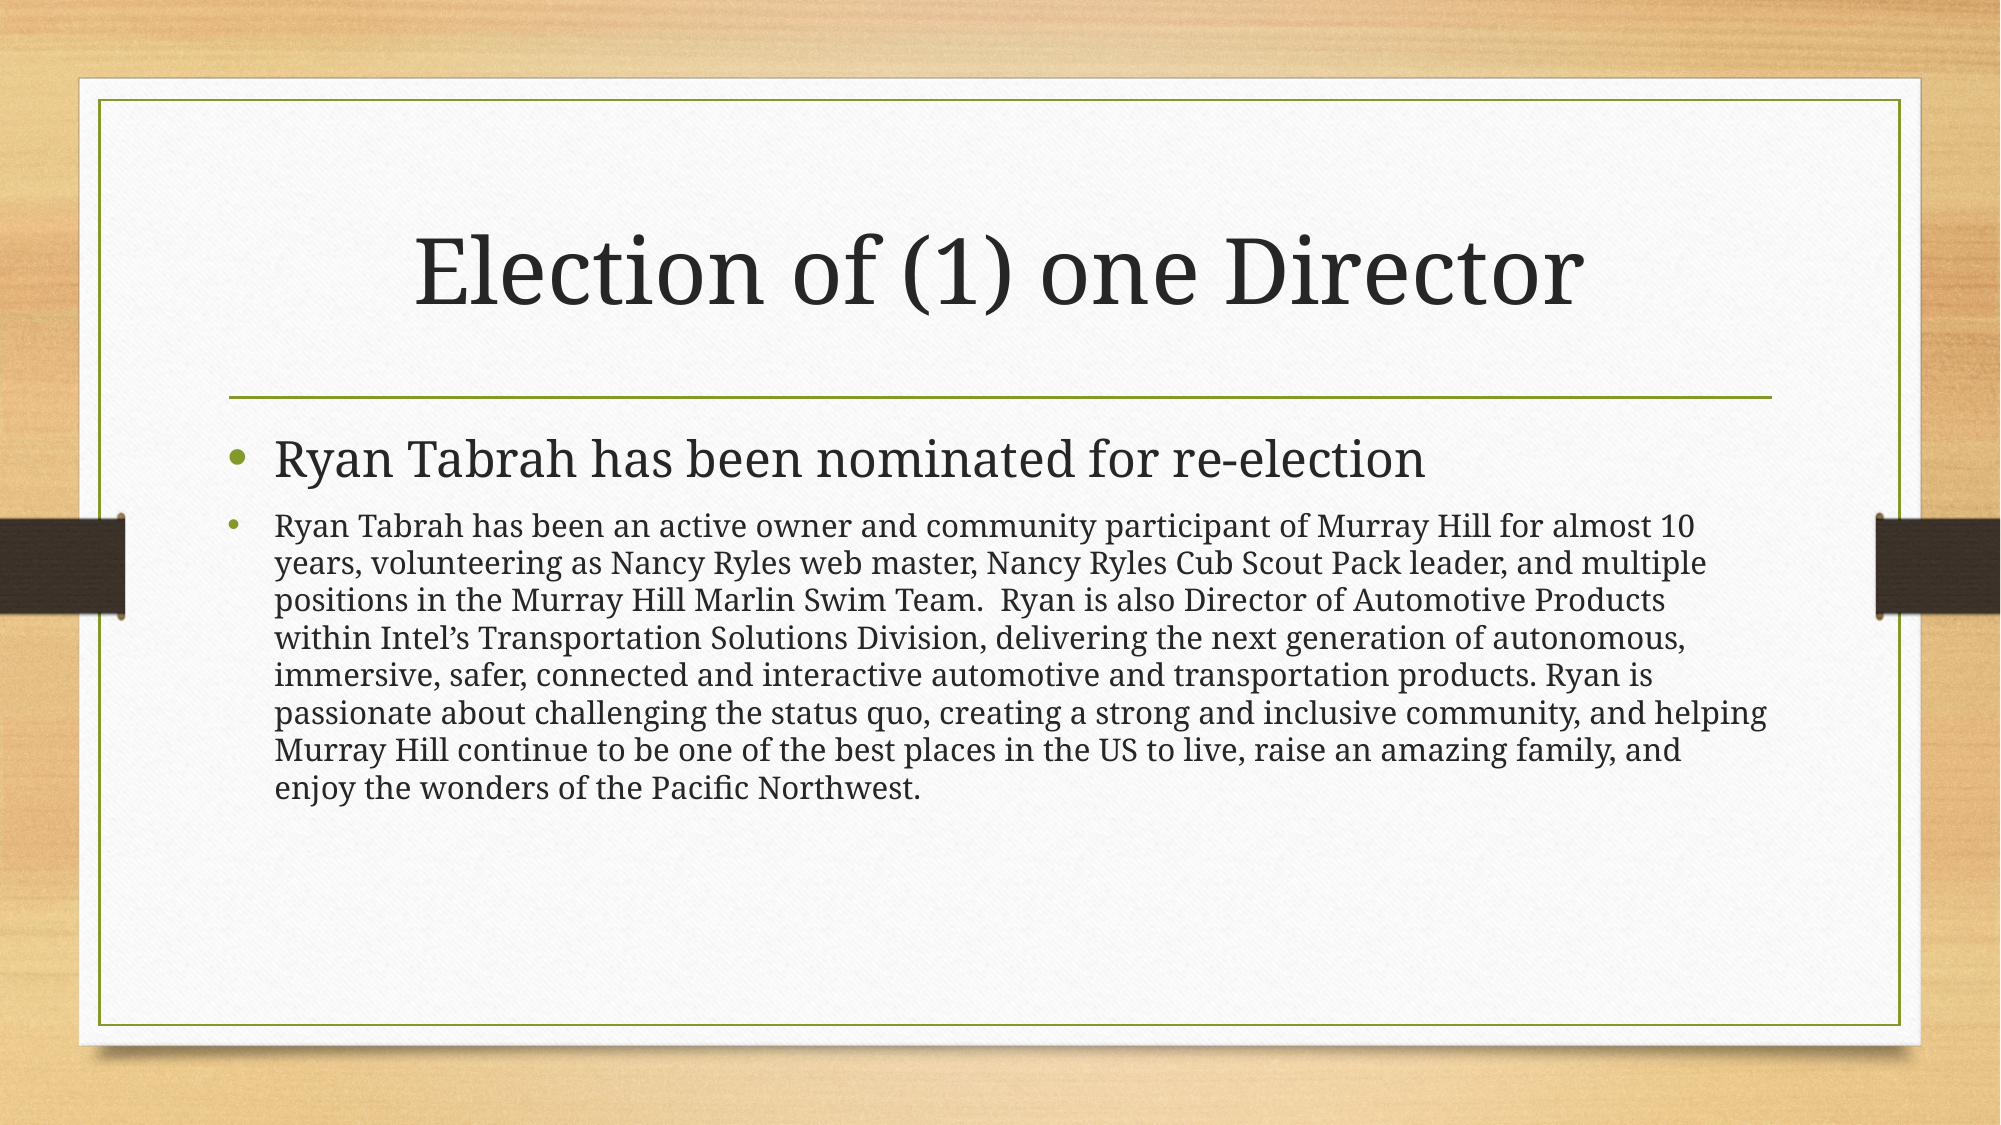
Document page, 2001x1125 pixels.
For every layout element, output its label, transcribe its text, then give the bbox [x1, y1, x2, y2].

list Ryan Tabrah has been nominated for re-election Ryan Tabrah has been an active owner and community participant of Murray Hill for almost 10 years, volunteering as Nancy Ryles web master, Nancy Ryles Cub Scout Pack leader, and multiple positions in the Murray Hill Marlin Swim Team. Ryan is also Director of Automotive Products within Intel’s Transportation Solutions Division, delivering the next generation of autonomous, immersive, safer, connected and interactive automotive and transportation products. Ryan is passionate about challenging the status quo, creating a strong and inclusive community, and helping Murray Hill continue to be one of the best places in the US to live, raise an amazing family, and enjoy the wonders of the Pacific Northwest. [212, 419, 1788, 964]
title Election of (1) one Director [212, 161, 1788, 375]
picture [0, 0, 2001, 1125]
